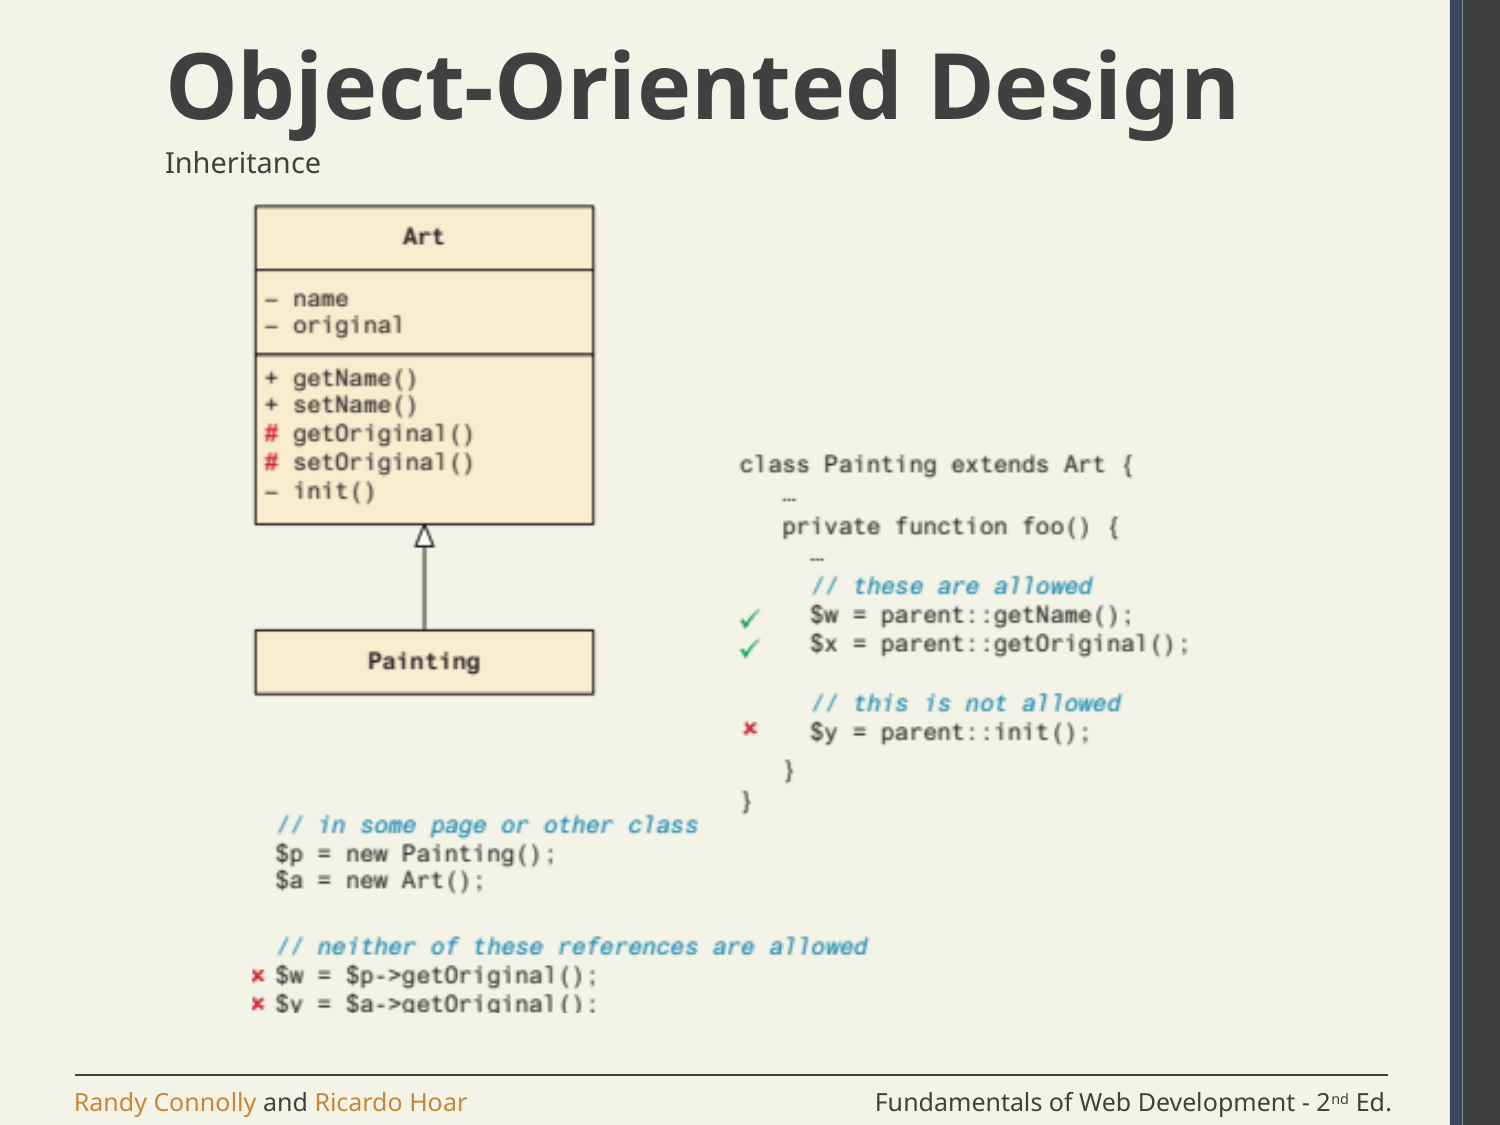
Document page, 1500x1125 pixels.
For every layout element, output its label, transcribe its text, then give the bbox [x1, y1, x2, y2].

list Inheritance [150, 137, 1200, 188]
title Object-Oriented Design [150, 20, 1425, 188]
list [149, 203, 1294, 1013]
